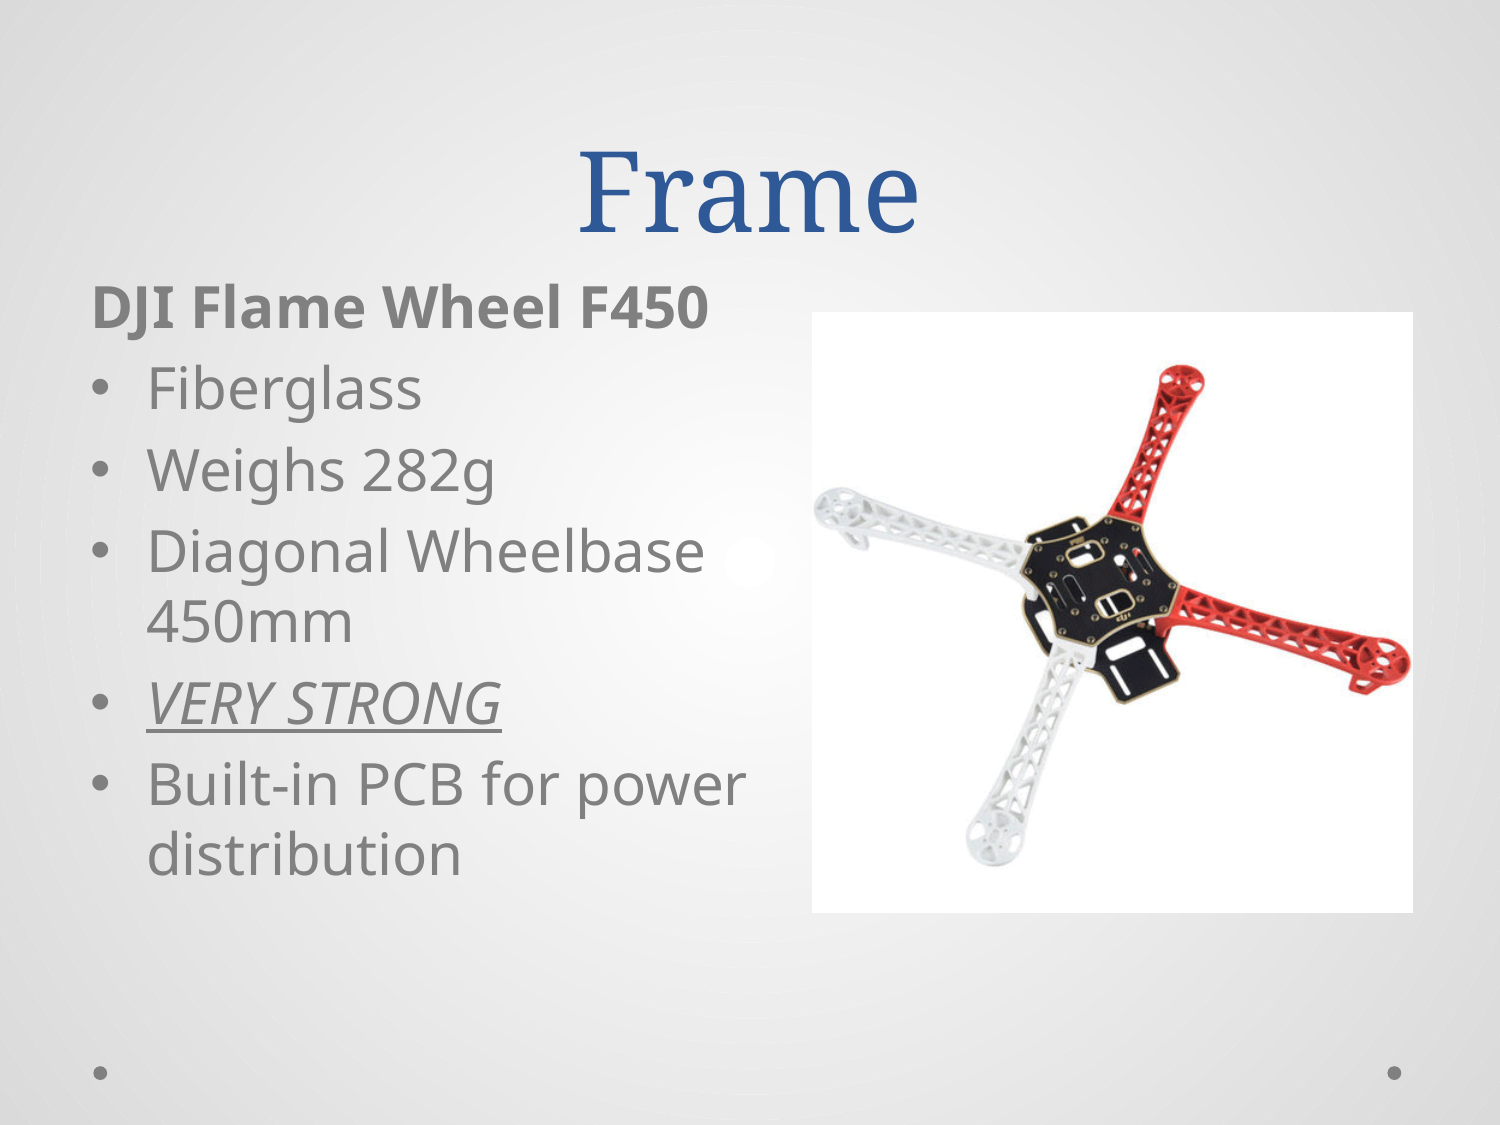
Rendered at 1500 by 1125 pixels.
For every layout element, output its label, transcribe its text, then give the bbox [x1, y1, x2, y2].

title Frame [75, 0, 1425, 263]
picture [812, 312, 1413, 913]
list DJI Flame Wheel F450 Fiberglass Weighs 282g Diagonal Wheelbase 450mm VERY STRONG Built-in PCB for power distribution [75, 262, 850, 1005]
